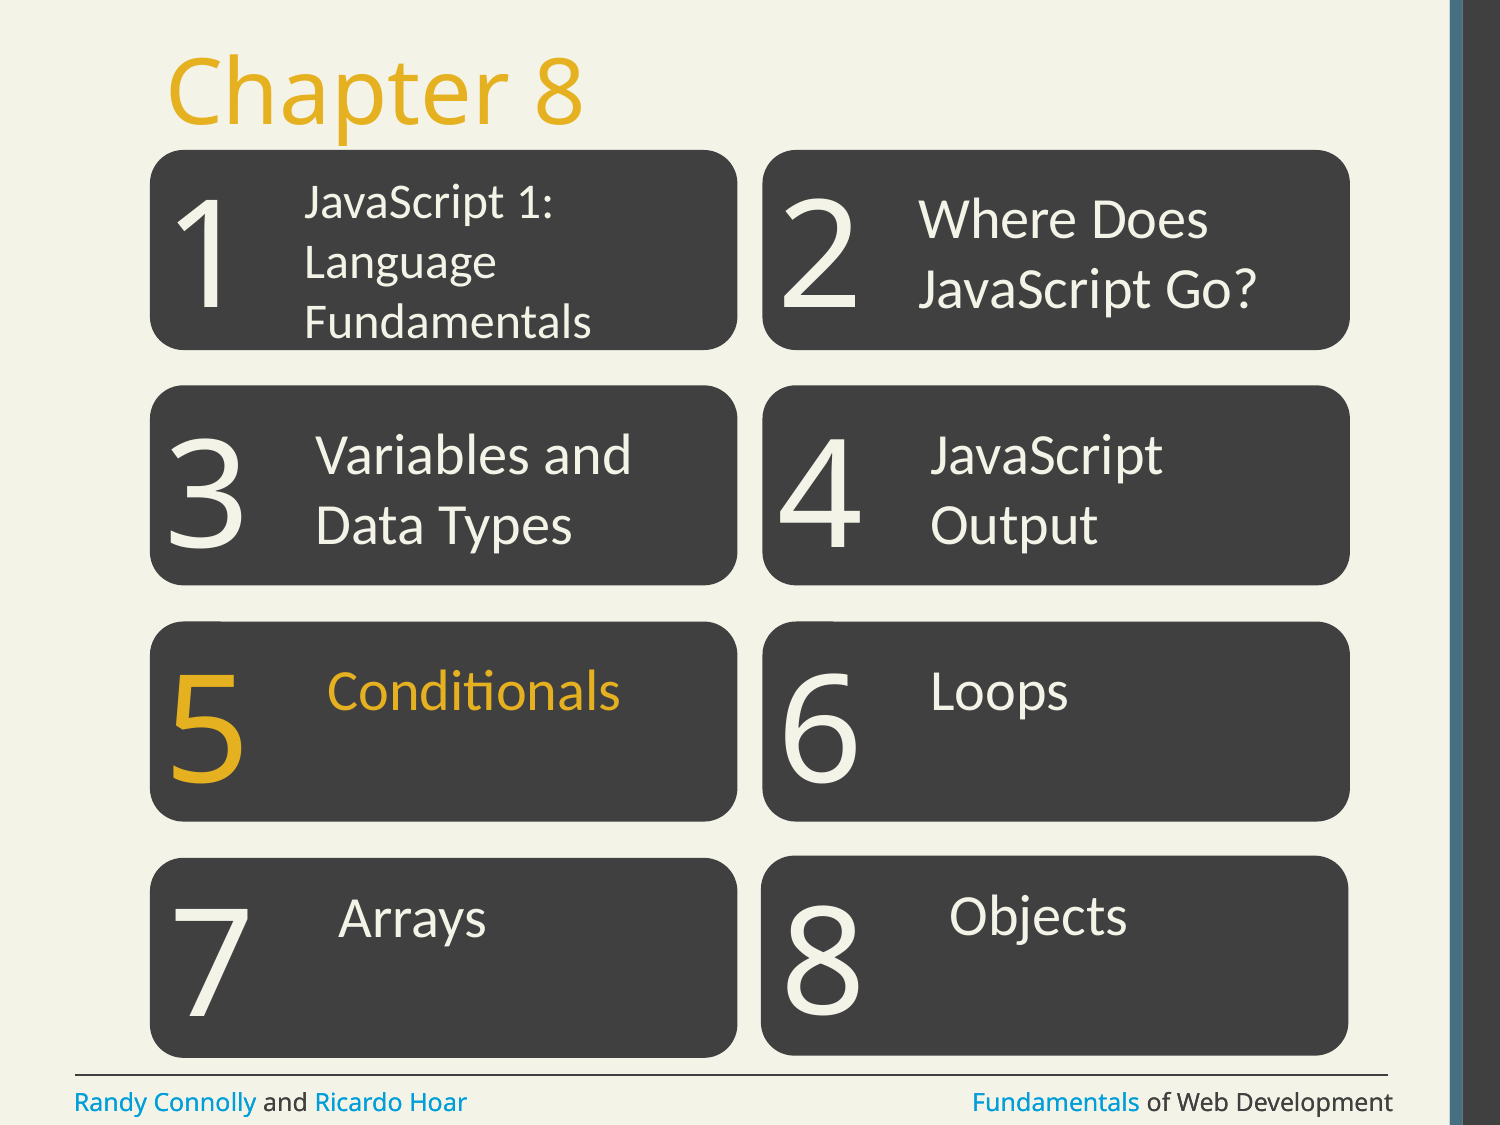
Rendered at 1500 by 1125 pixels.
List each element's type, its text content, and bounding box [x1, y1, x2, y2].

text_box 8 [765, 857, 879, 1052]
text_box Variables and Data Types [301, 408, 715, 564]
title Chapter 8 [150, 24, 1450, 200]
text_box [147, 871, 154, 1045]
text_box JavaScript 1: Language Fundamentals [289, 160, 703, 356]
text_box Loops [915, 645, 1329, 730]
text_box [778, 619, 1353, 824]
text_box [165, 619, 740, 824]
text_box 1 [150, 149, 263, 345]
text_box Where Does JavaScript Go? [903, 172, 1317, 328]
text_box 6 [762, 624, 875, 820]
text_box Arrays [324, 872, 738, 957]
text_box [774, 147, 1353, 353]
text_box [758, 869, 765, 1043]
text_box [165, 855, 740, 1060]
text_box [775, 383, 1353, 588]
text_box [775, 853, 1351, 1058]
text_box 5 [150, 624, 263, 820]
text_box [161, 147, 740, 353]
text_box JavaScript Output [915, 408, 1329, 564]
text_box Objects [935, 869, 1349, 955]
text_box 3 [150, 390, 263, 586]
text_box 7 [154, 859, 268, 1055]
text_box 2 [762, 149, 875, 345]
text_box Conditionals [312, 645, 727, 730]
text_box [162, 383, 740, 588]
text_box 4 [762, 390, 875, 586]
